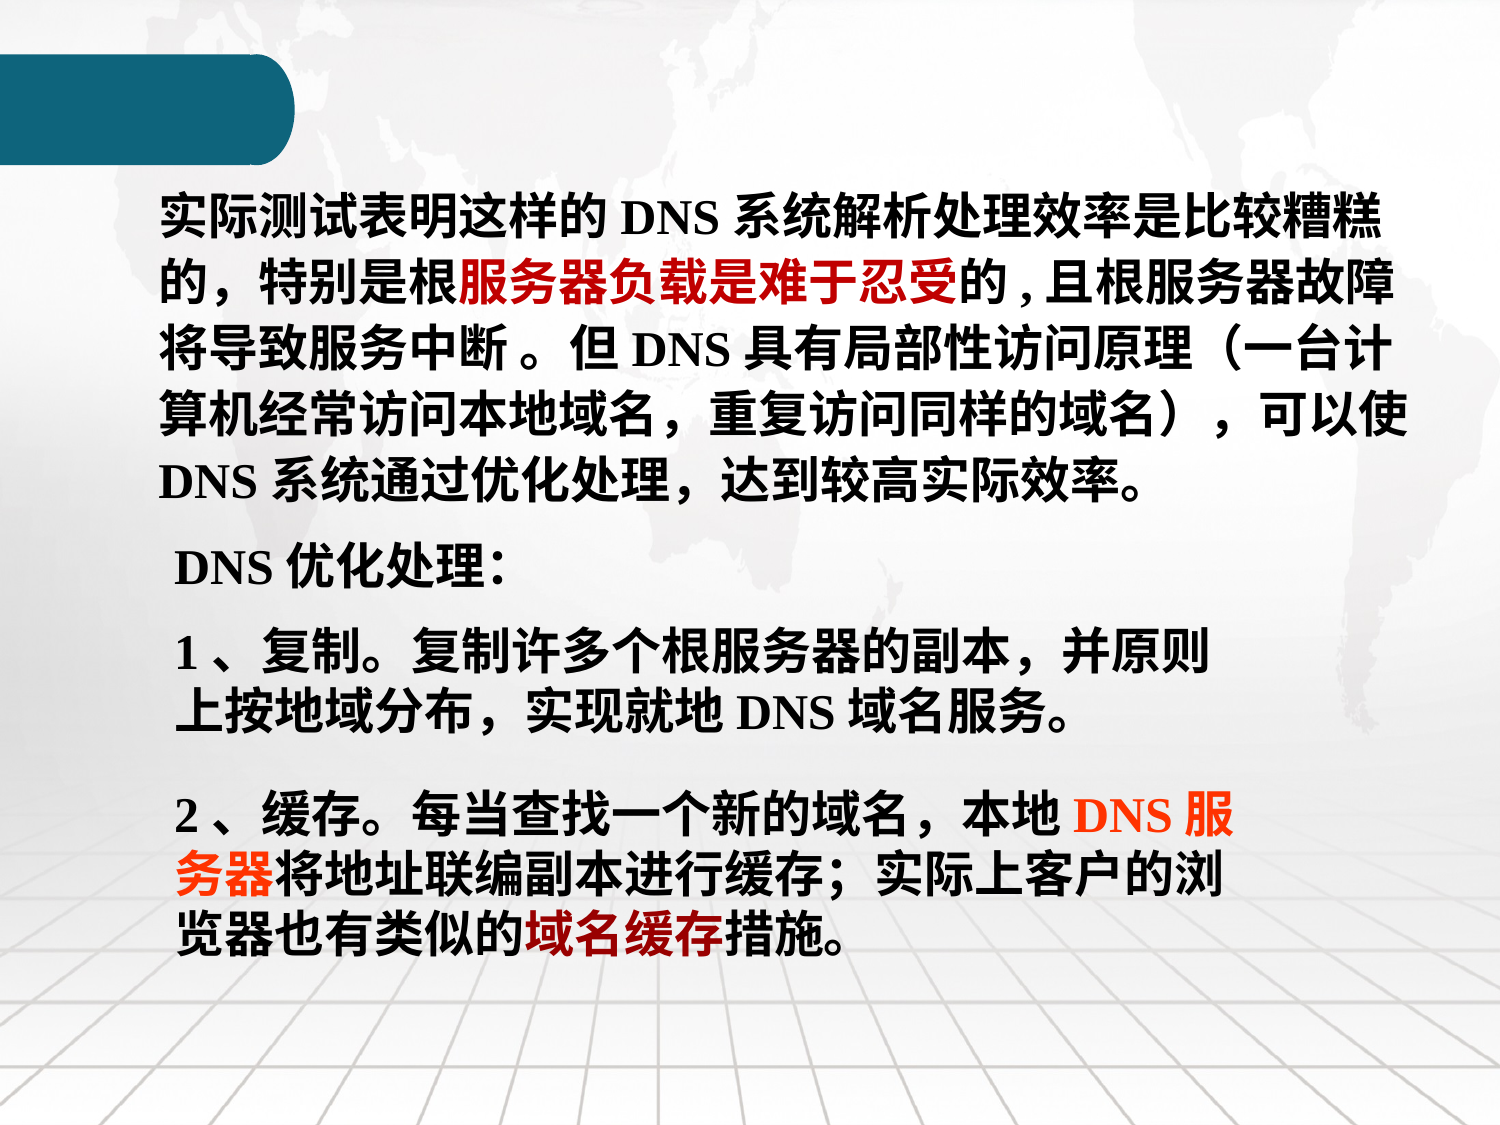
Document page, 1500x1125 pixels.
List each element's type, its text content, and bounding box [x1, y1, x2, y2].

text_box DNS优化处理： 1、复制。复制许多个根服务器的副本，并原则上按地域分布，实现就地DNS域名服务。 [159, 527, 1272, 747]
picture [0, 0, 1500, 1125]
text_box 实际测试表明这样的DNS系统解析处理效率是比较糟糕的，特别是根服务器负载是难于忍受的,且根服务器故障将导致服务中断 。但DNS具有局部性访问原理（一台计算机经常访问本地域名，重复访问同样的域名），可以使DNS系统通过优化处理，达到较高实际效率。 [143, 170, 1436, 516]
text_box 2、缓存。每当查找一个新的域名，本地DNS服务器将地址联编副本进行缓存；实际上客户的浏览器也有类似的域名缓存措施。 [159, 774, 1272, 970]
